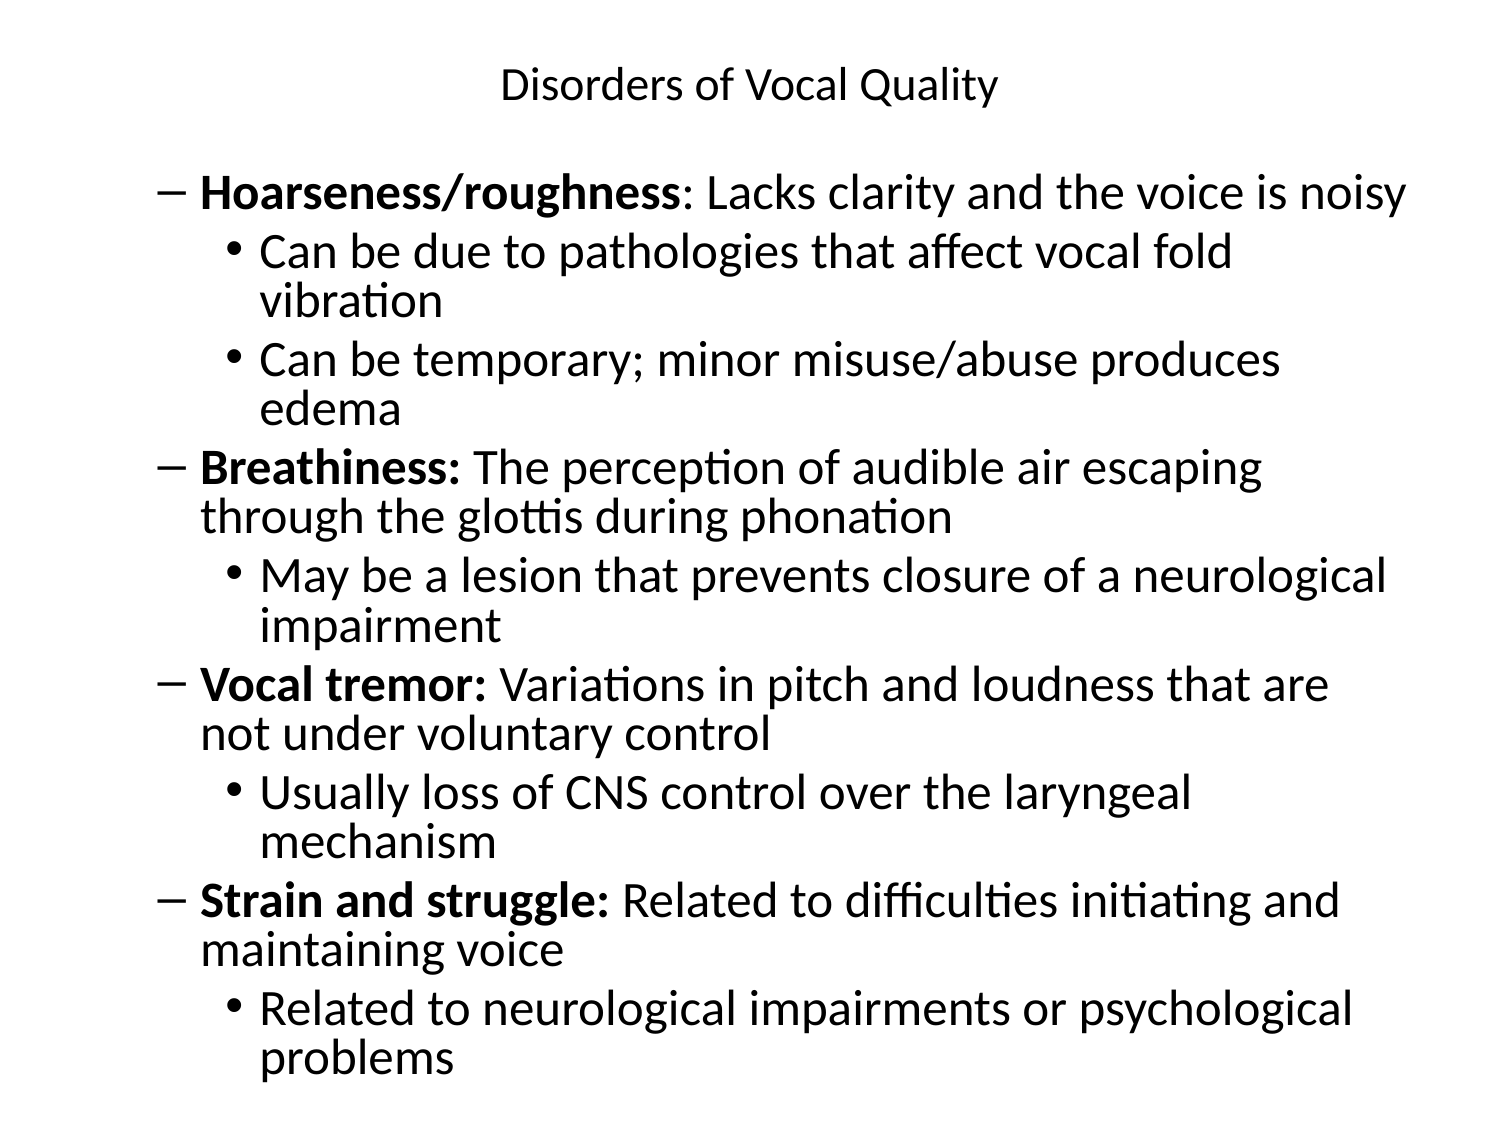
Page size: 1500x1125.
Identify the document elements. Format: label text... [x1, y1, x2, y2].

list Hoarseness/roughness: Lacks clarity and the voice is noisy Can be due to pathologies that affect vocal fold vibration Can be temporary; minor misuse/abuse produces edema Breathiness: The perception of audible air escaping through the glottis during phonation May be a lesion that prevents closure of a neurological impairment Vocal tremor: Variations in pitch and loudness that are not under voluntary control Usually loss of CNS control over the laryngeal mechanism Strain and struggle: Related to difficulties initiating and maintaining voice Related to neurological impairments or psychological problems [75, 162, 1425, 1100]
title Disorders of Vocal Quality [75, 45, 1425, 162]
